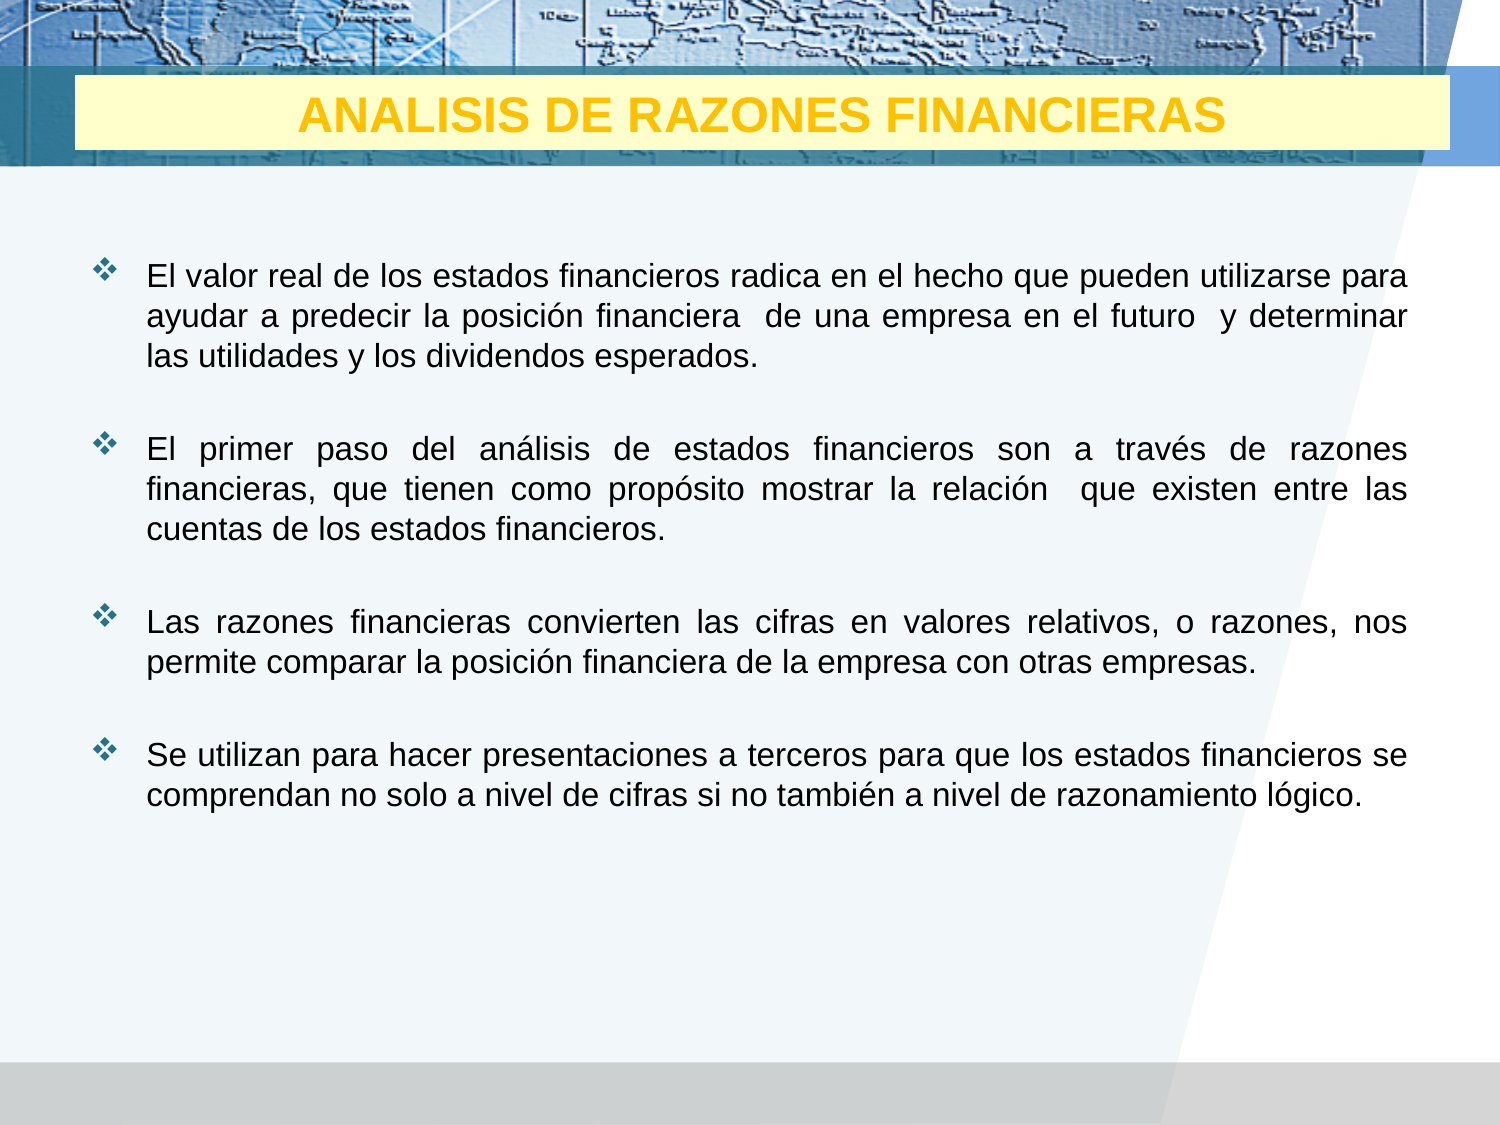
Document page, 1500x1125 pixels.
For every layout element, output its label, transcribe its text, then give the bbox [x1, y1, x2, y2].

picture [2, 0, 1463, 66]
list El valor real de los estados financieros radica en el hecho que pueden utilizarse para ayudar a predecir la posición financiera de una empresa en el futuro y determinar las utilidades y los dividendos esperados. El primer paso del análisis de estados financieros son a través de razones financieras, que tienen como propósito mostrar la relación que existen entre las cuentas de los estados financieros. Las razones financieras convierten las cifras en valores relativos, o razones, nos permite comparar la posición financiera de la empresa con otras empresas. Se utilizan para hacer presentaciones a terceros para que los estados financieros se comprendan no solo a nivel de cifras si no también a nivel de razonamiento lógico. [74, 199, 1426, 1067]
title ANALISIS DE RAZONES FINANCIERAS [74, 74, 1451, 151]
